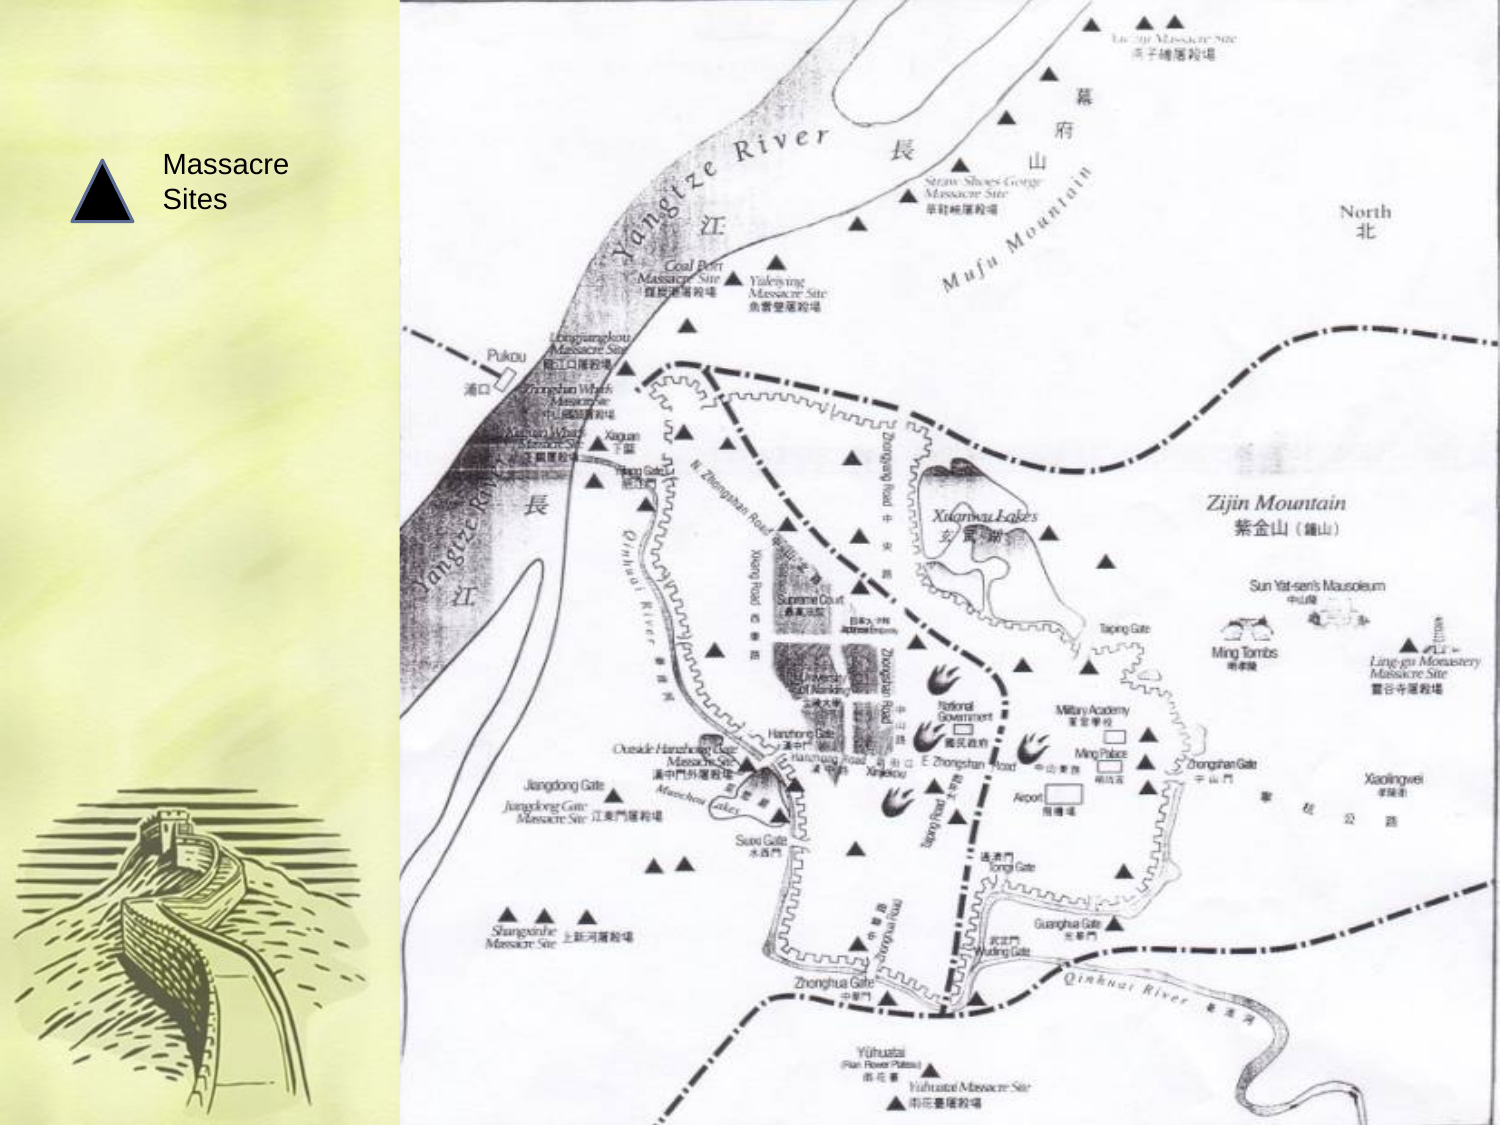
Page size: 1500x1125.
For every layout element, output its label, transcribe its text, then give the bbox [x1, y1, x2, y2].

picture [0, 0, 1500, 1125]
text_box Massacre Sites [147, 130, 349, 192]
text_box [71, 160, 133, 222]
